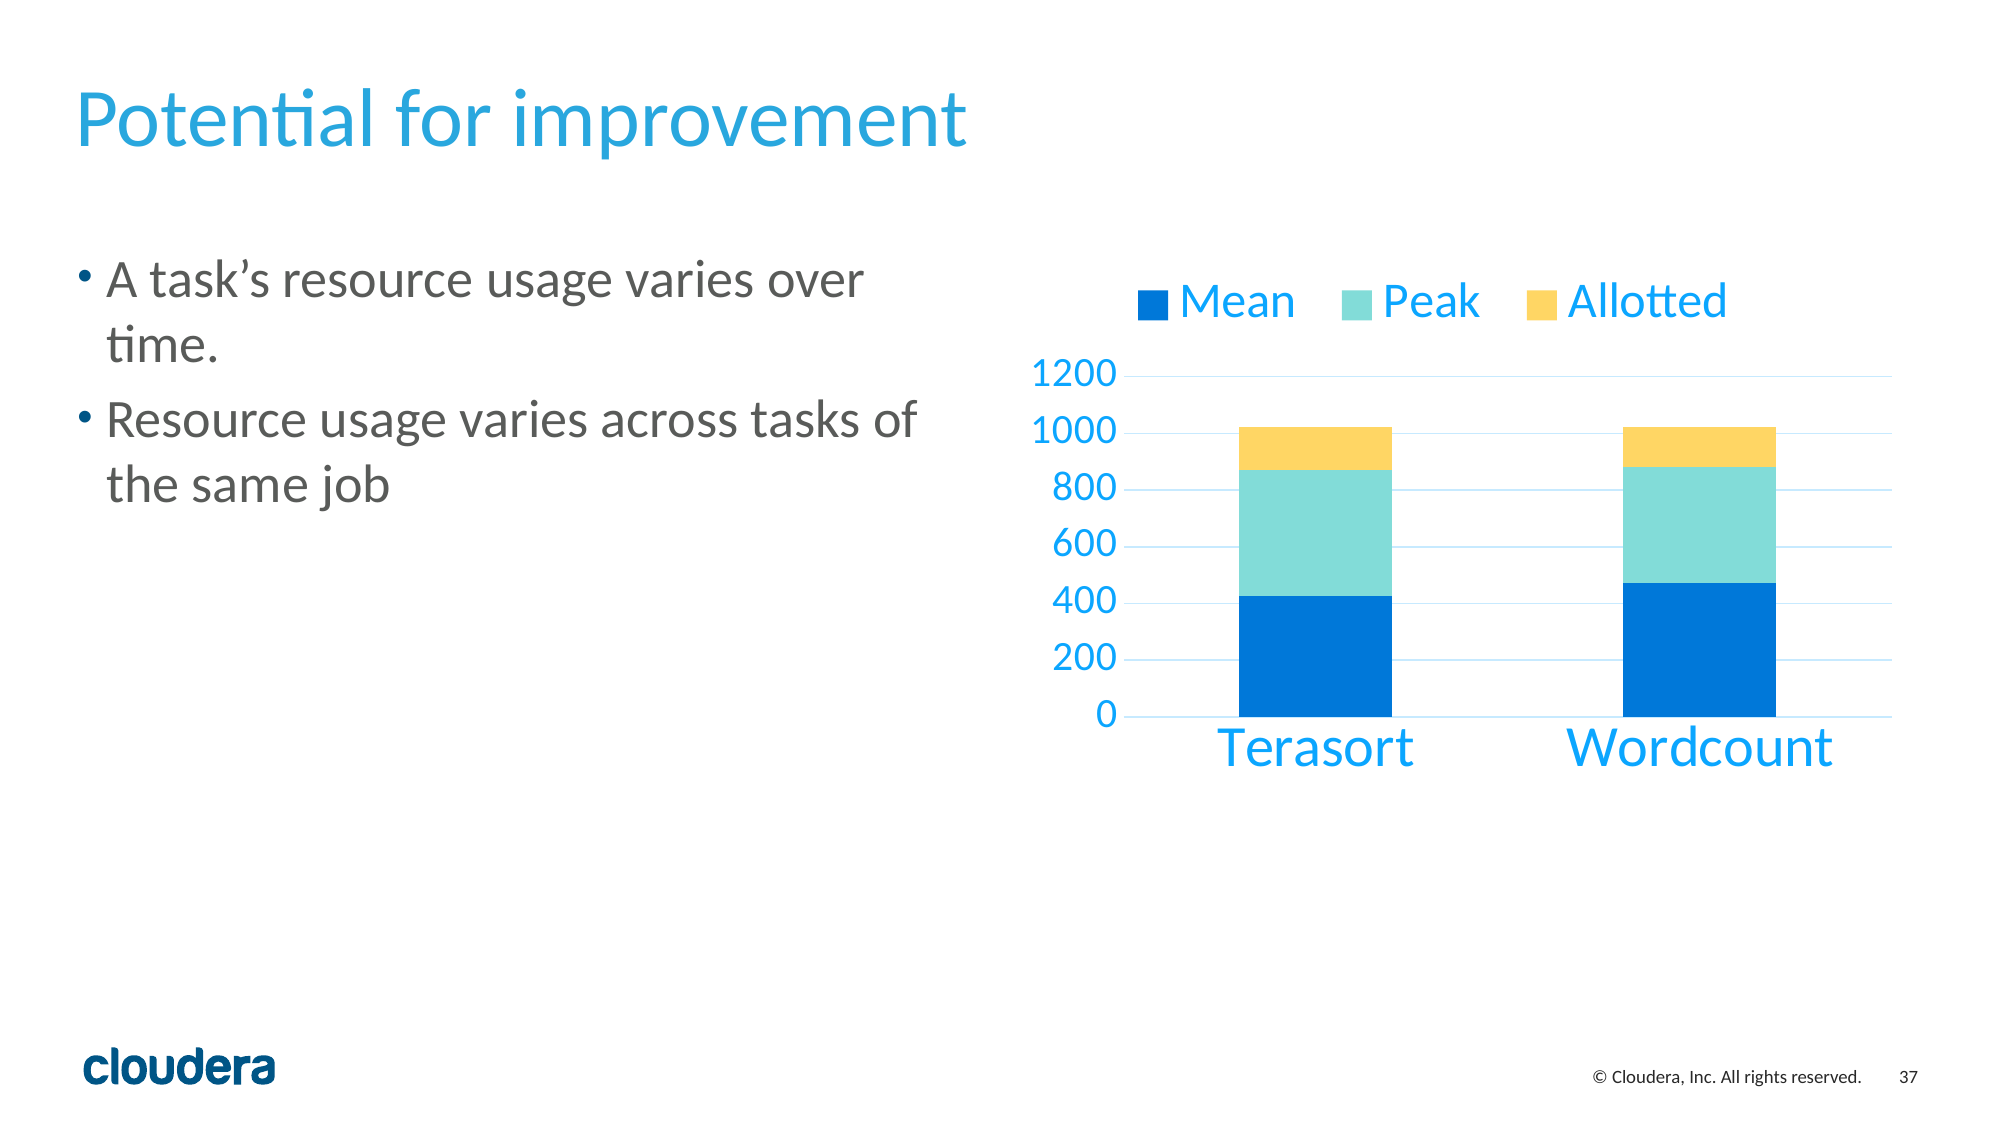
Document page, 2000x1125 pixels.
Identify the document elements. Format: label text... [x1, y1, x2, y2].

title Potential for improvement [60, 75, 1916, 205]
chart [989, 265, 1924, 859]
list A task’s resource usage varies over time. Resource usage varies across tasks of the same job [62, 235, 991, 936]
